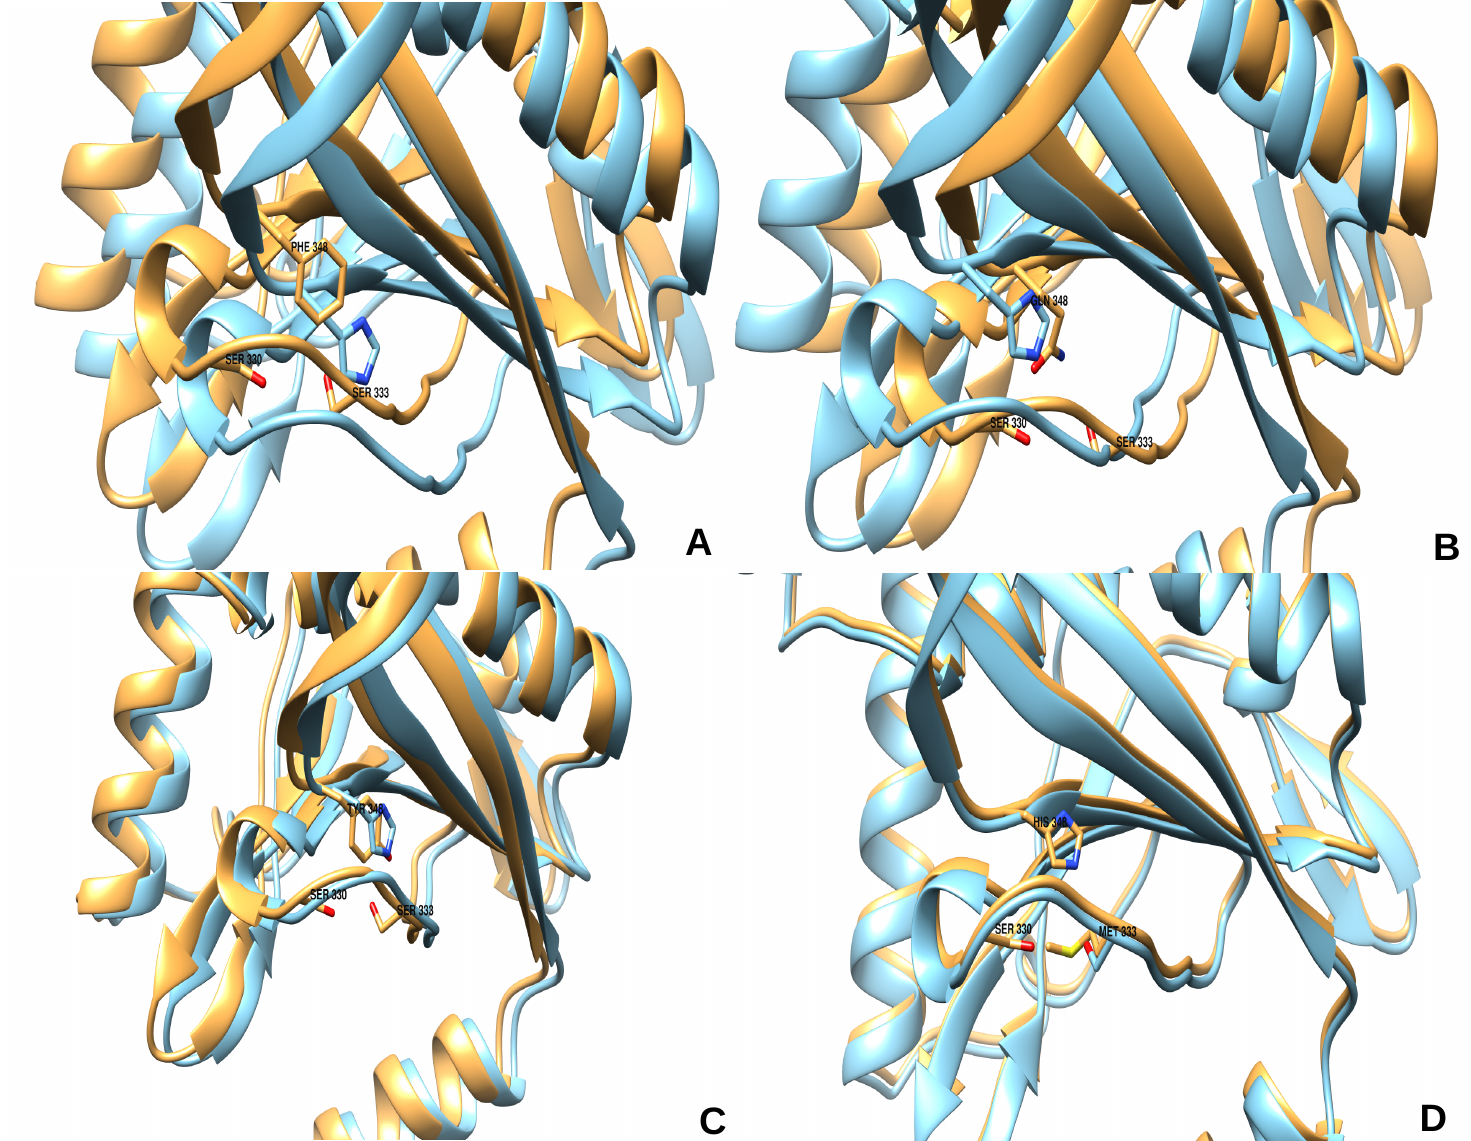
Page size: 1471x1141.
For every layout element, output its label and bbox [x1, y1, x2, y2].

text_box [0, 0, 1471, 1141]
